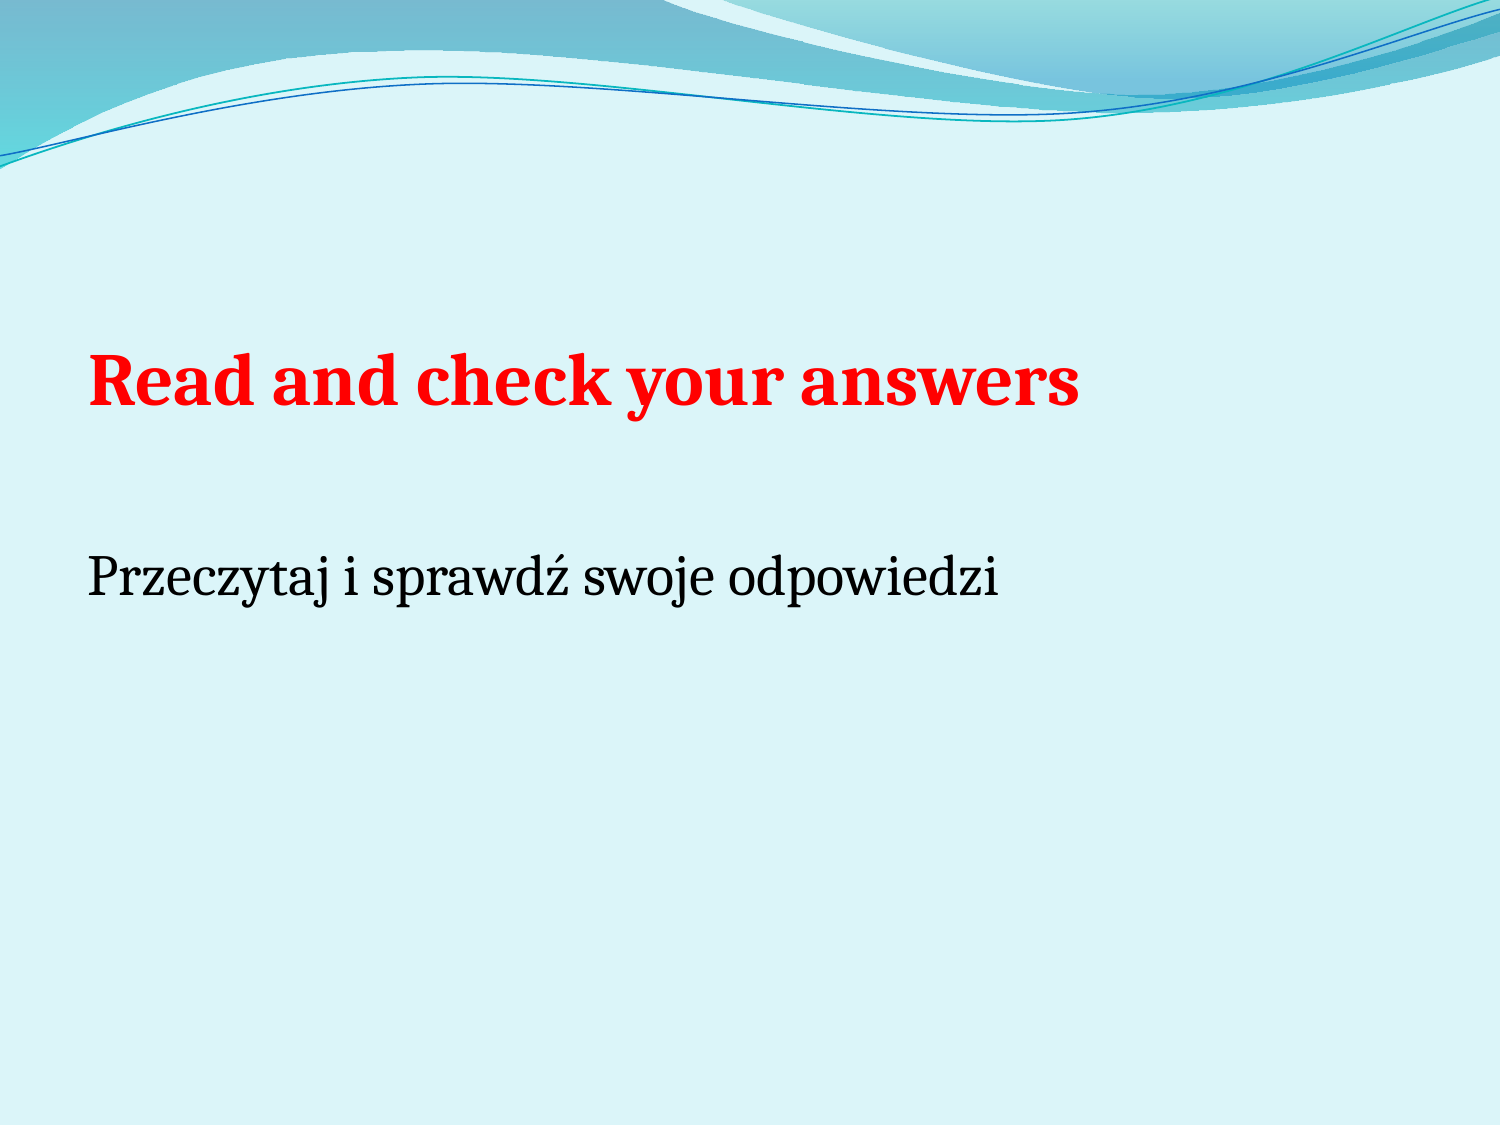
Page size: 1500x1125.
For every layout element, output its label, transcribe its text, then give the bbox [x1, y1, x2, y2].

title Read and check your answers [88, 196, 1377, 421]
subtitle Przeczytaj i sprawdź swoje odpowiedzi [87, 529, 1376, 818]
